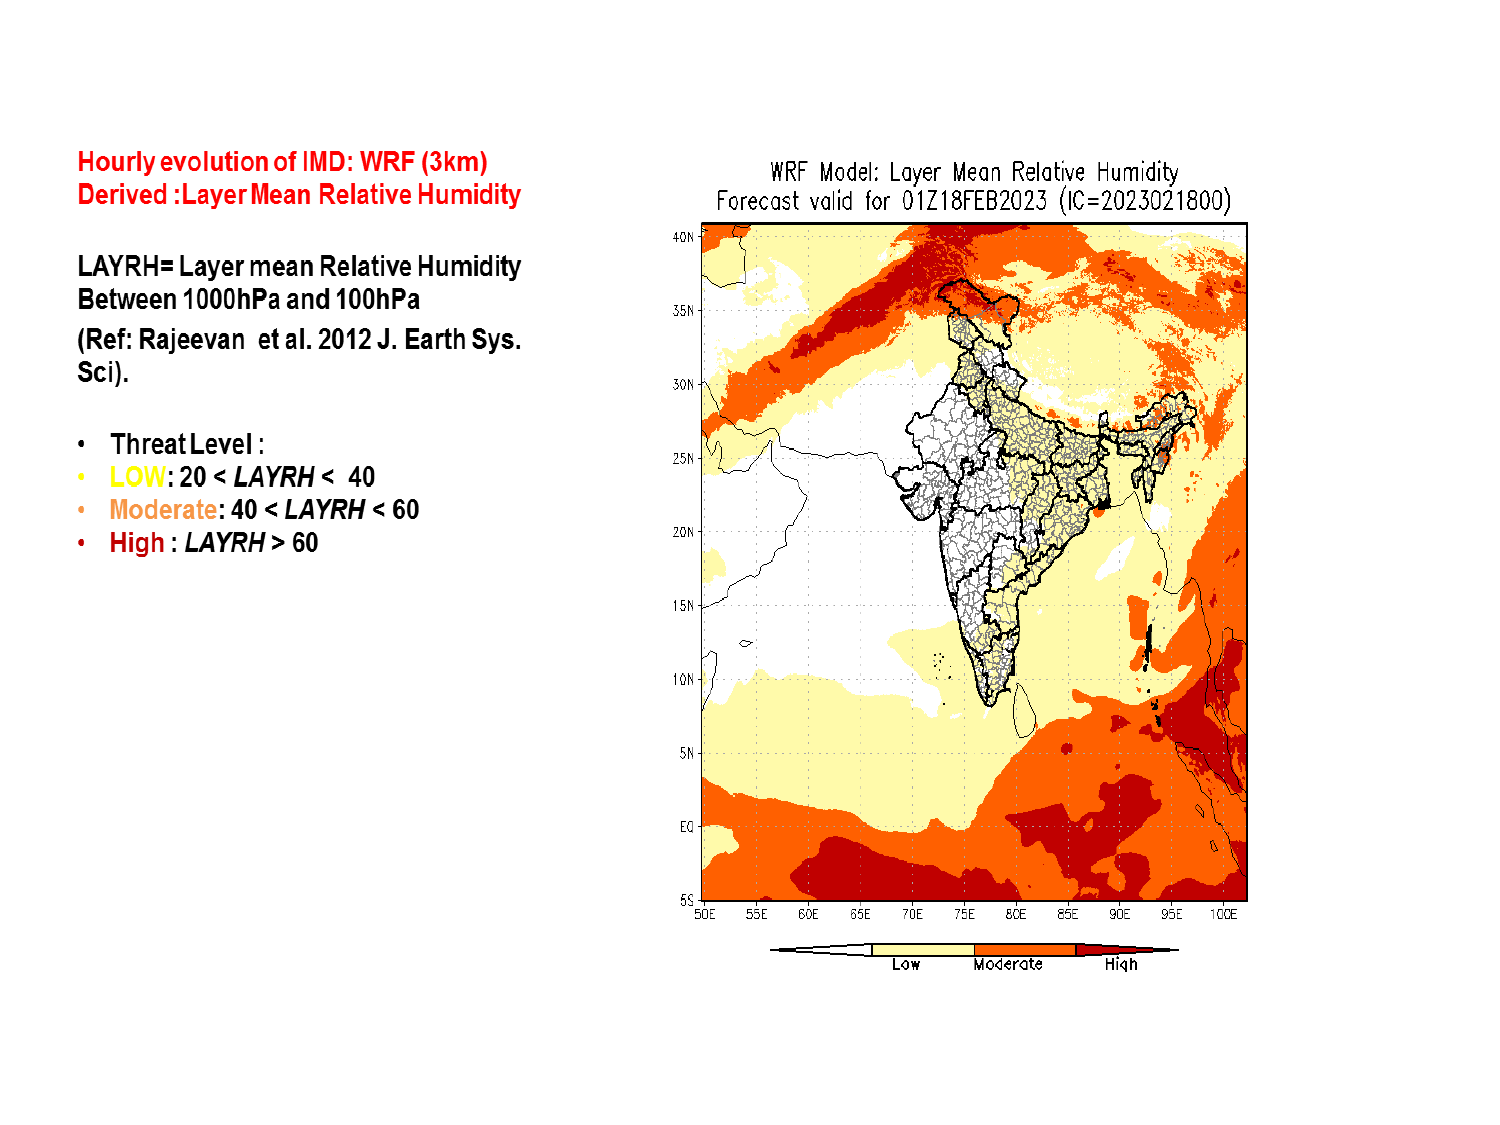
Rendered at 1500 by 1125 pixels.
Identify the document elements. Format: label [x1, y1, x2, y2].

picture [74, 149, 1426, 976]
